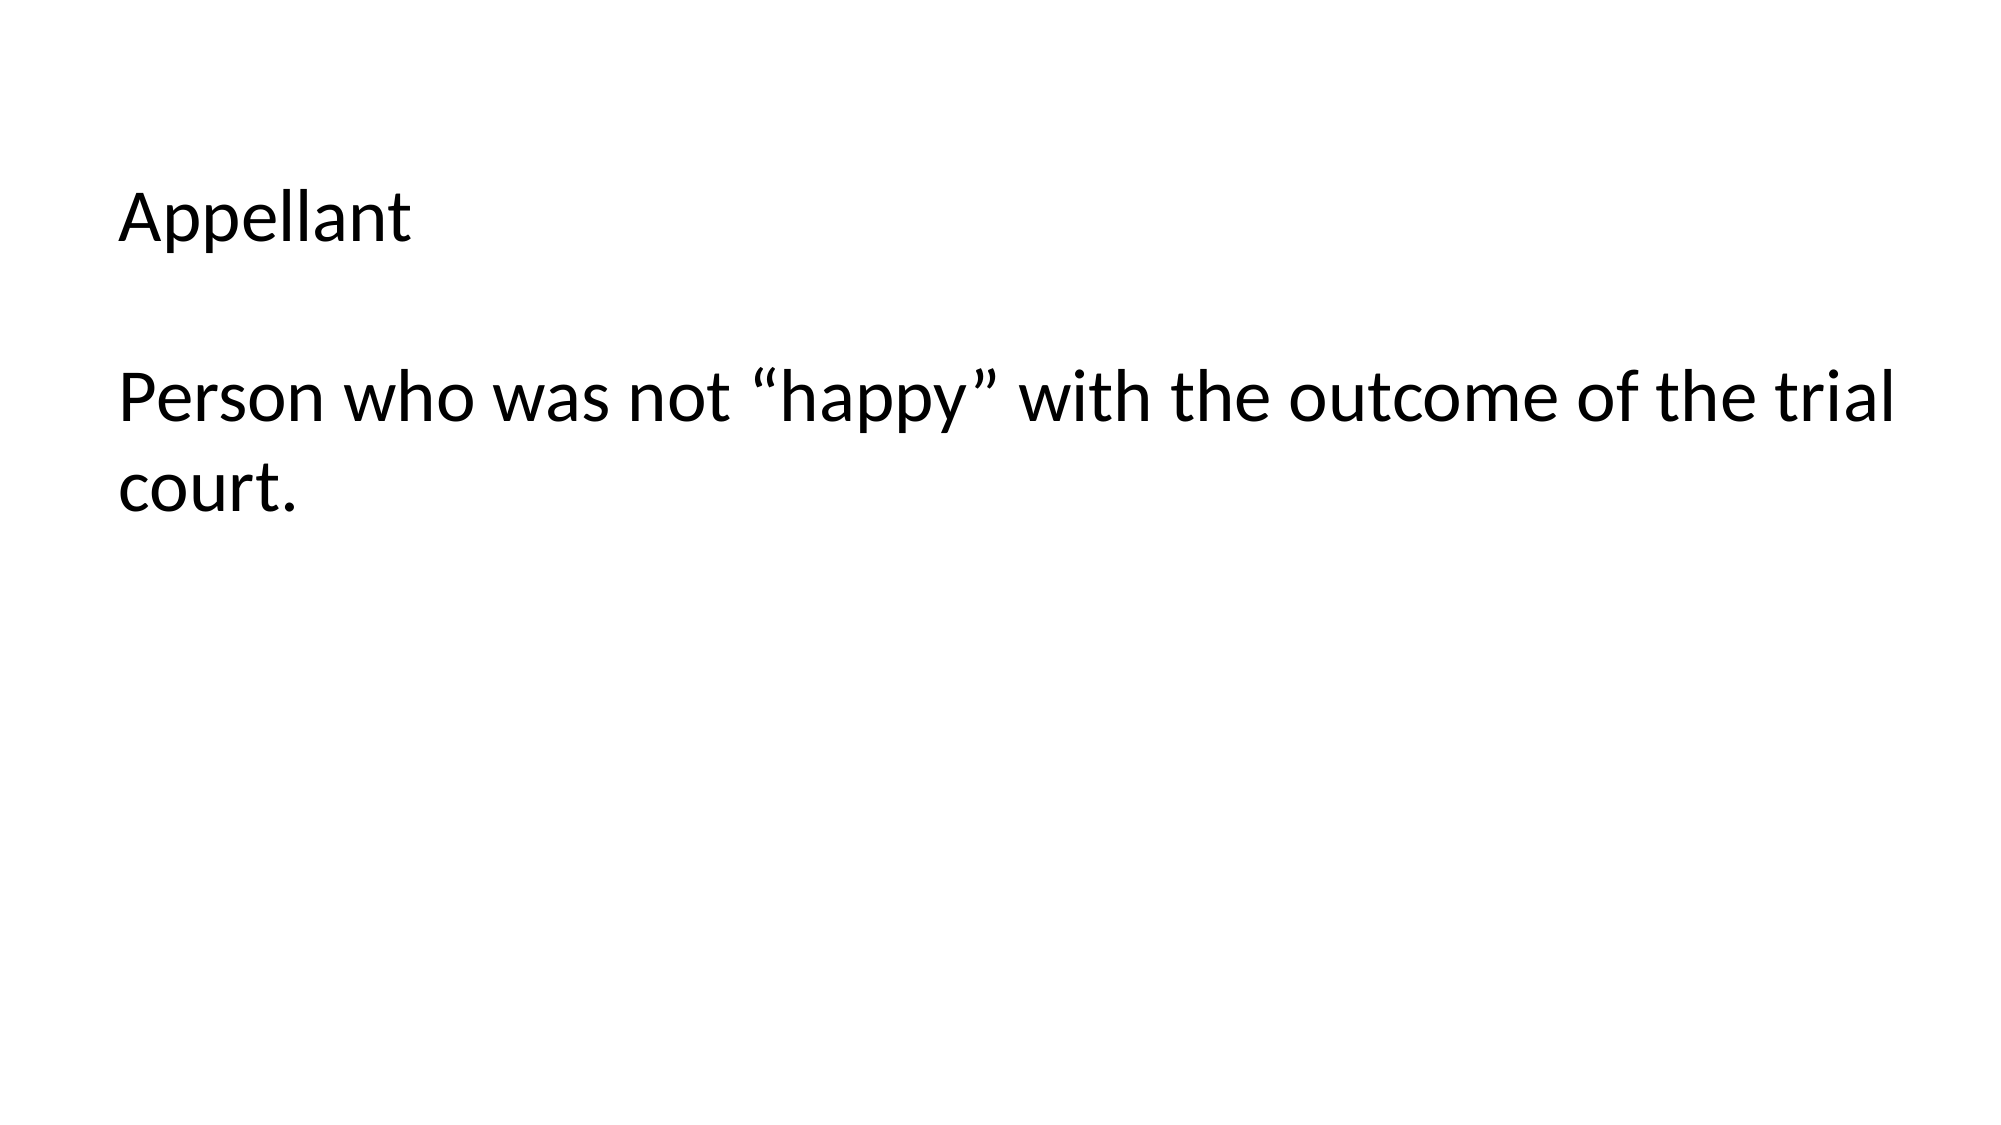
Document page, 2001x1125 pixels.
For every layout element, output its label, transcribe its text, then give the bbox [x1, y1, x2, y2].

text_box Appellant Person who was not “happy” with the outcome of the trial court. [104, 158, 2000, 534]
